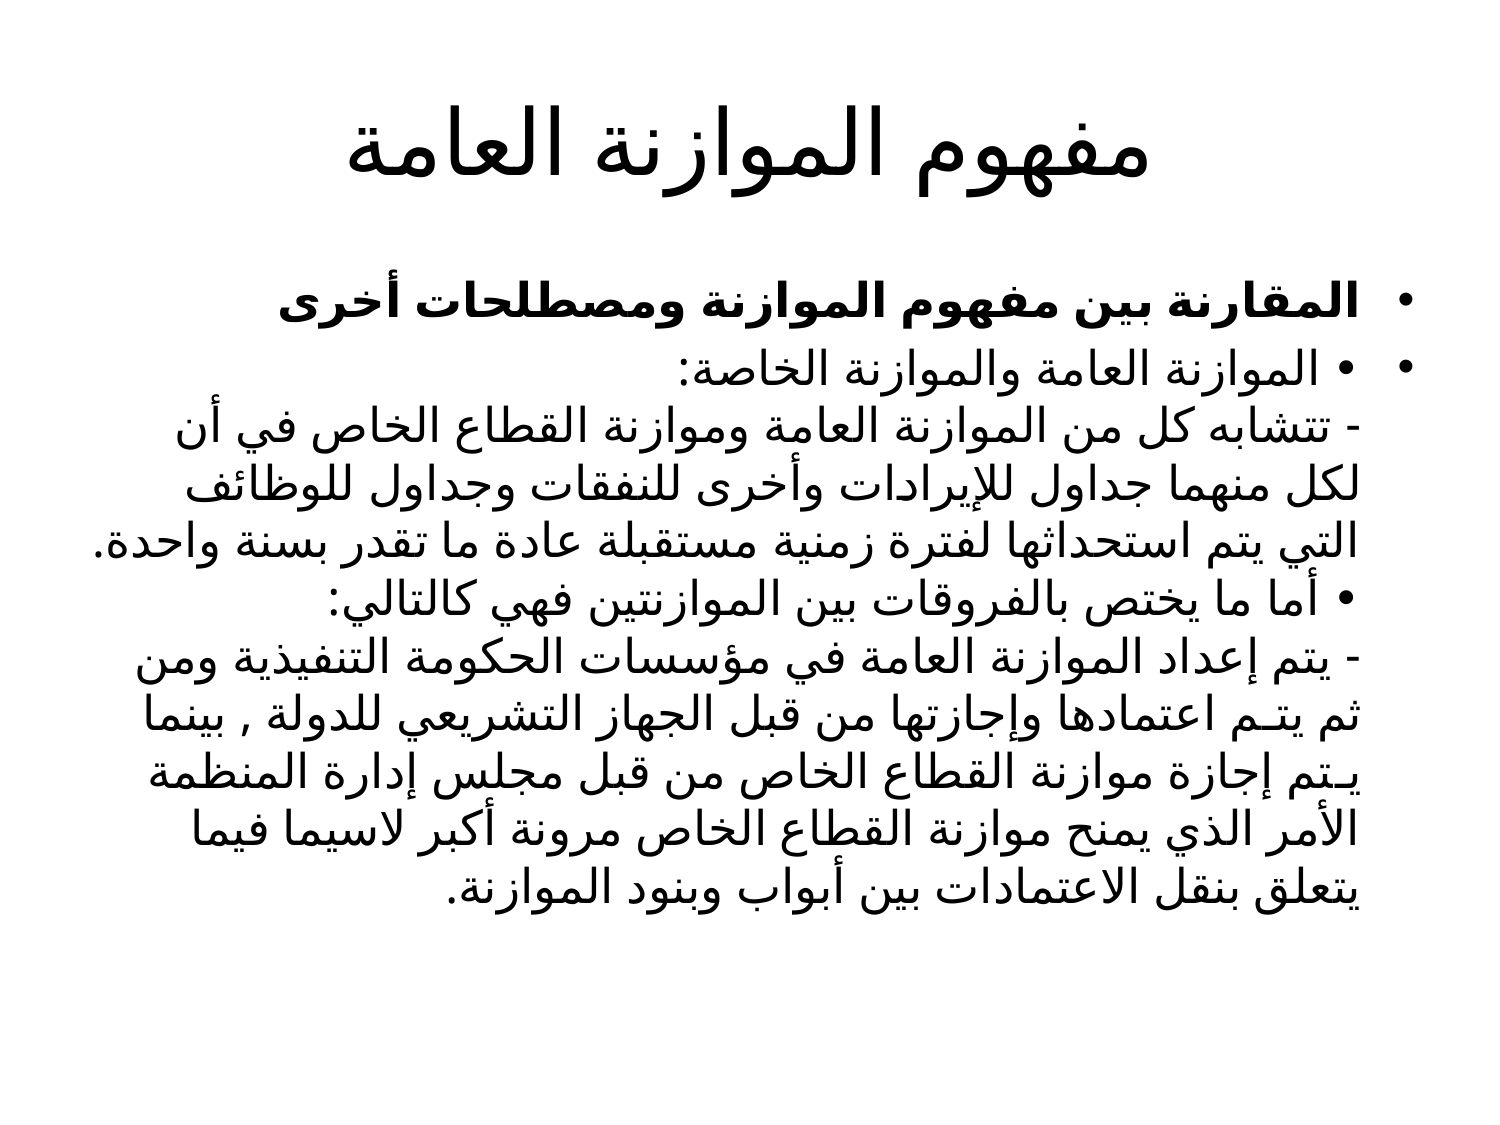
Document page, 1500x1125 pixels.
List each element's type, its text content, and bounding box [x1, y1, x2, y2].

list المقارنة بين مفهوم الموازنة ومصطلحات أخرى • الموازنة العامة والموازنة الخاصة: - تتشابه كل من الموازنة العامة وموازنة القطاع الخاص في أن لكل منهما جداول للإيرادات وأخرى للنفقات وجداول للوظائف التي يتم استحداثها لفترة زمنية مستقبلة عادة ما تقدر بسنة واحدة. • أما ما يختص بالفروقات بين الموازنتين فهي كالتالي: - يتم إعداد الموازنة العامة في مؤسسات الحكومة التنفيذية ومن ثم يتـم اعتمادها وإجازتها من قبل الجهاز التشريعي للدولة , بينما يـتم إجازة موازنة القطاع الخاص من قبل مجلس إدارة المنظمة الأمر الذي يمنح موازنة القطاع الخاص مرونة أكبر لاسيما فيما يتعلق بنقل الاعتمادات بين أبواب وبنود الموازنة. [75, 262, 1425, 1005]
title مفهوم الموازنة العامة [75, 45, 1425, 233]
